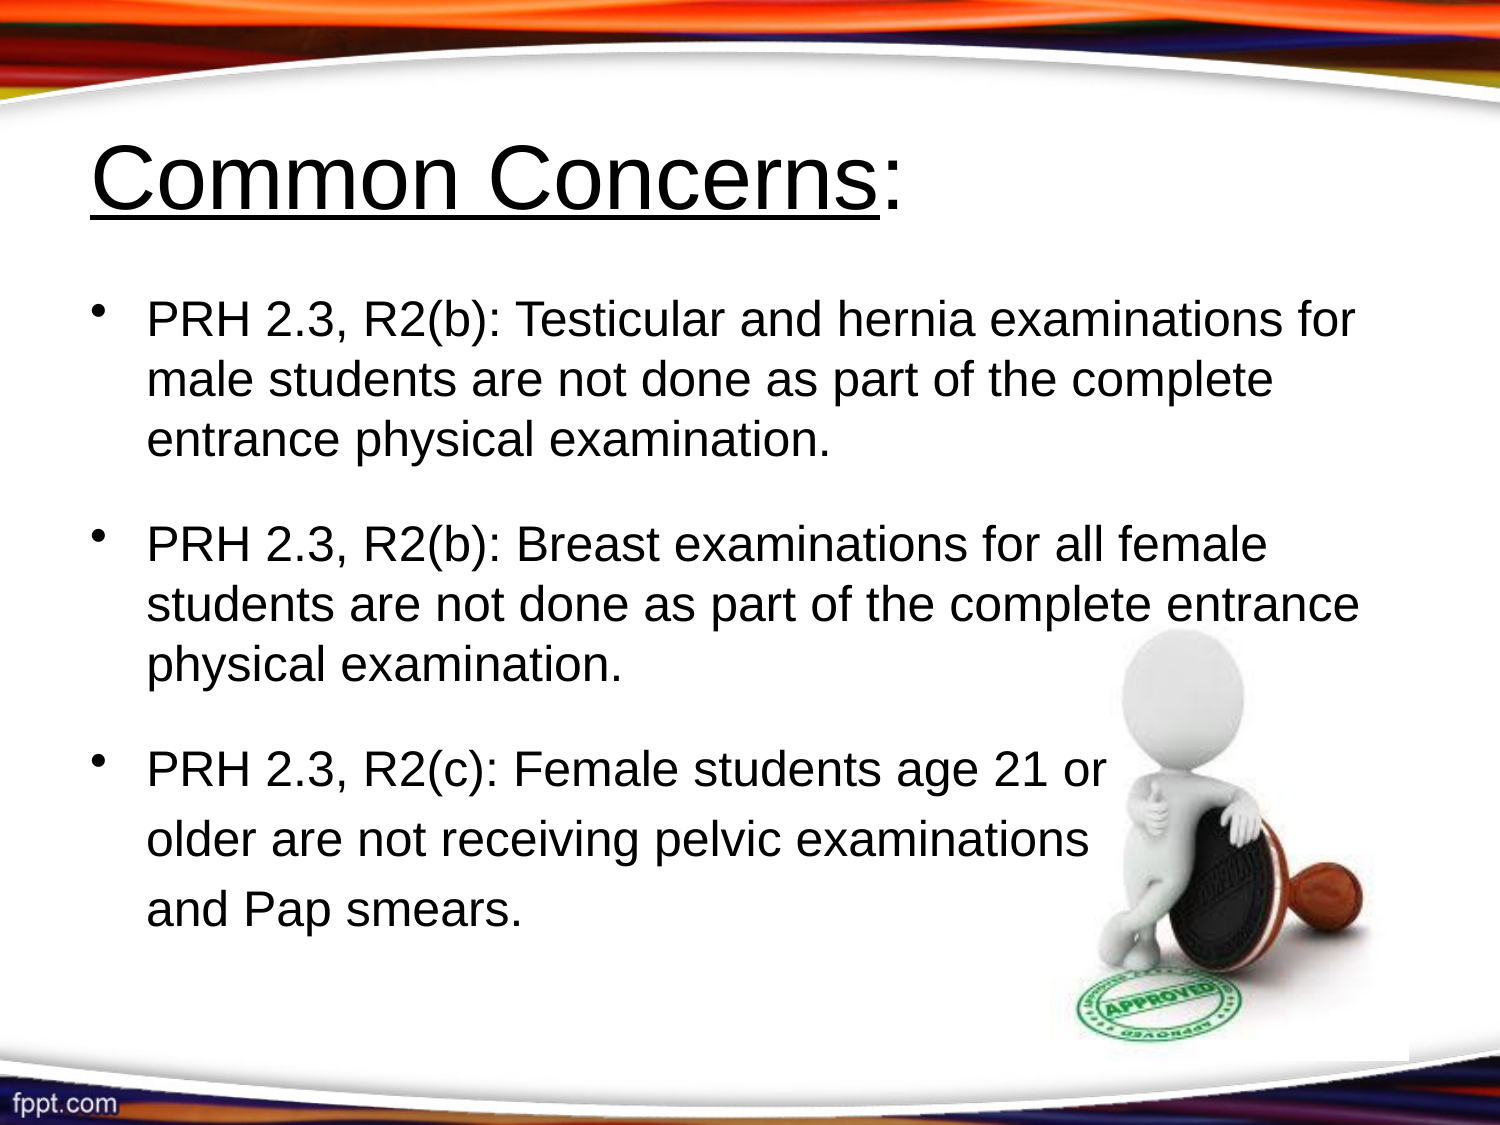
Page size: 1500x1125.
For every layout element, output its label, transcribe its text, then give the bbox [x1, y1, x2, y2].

title Common Concerns: [75, 92, 1425, 254]
picture [0, 0, 1500, 1125]
list PRH 2.3, R2(b): Testicular and hernia examinations for male students are not done as part of the complete entrance physical examination. PRH 2.3, R2(b): Breast examinations for all female students are not done as part of the complete entrance physical examination. PRH 2.3, R2(c): Female students age 21 or older are not receiving pelvic examinations and Pap smears. [75, 278, 1425, 1005]
